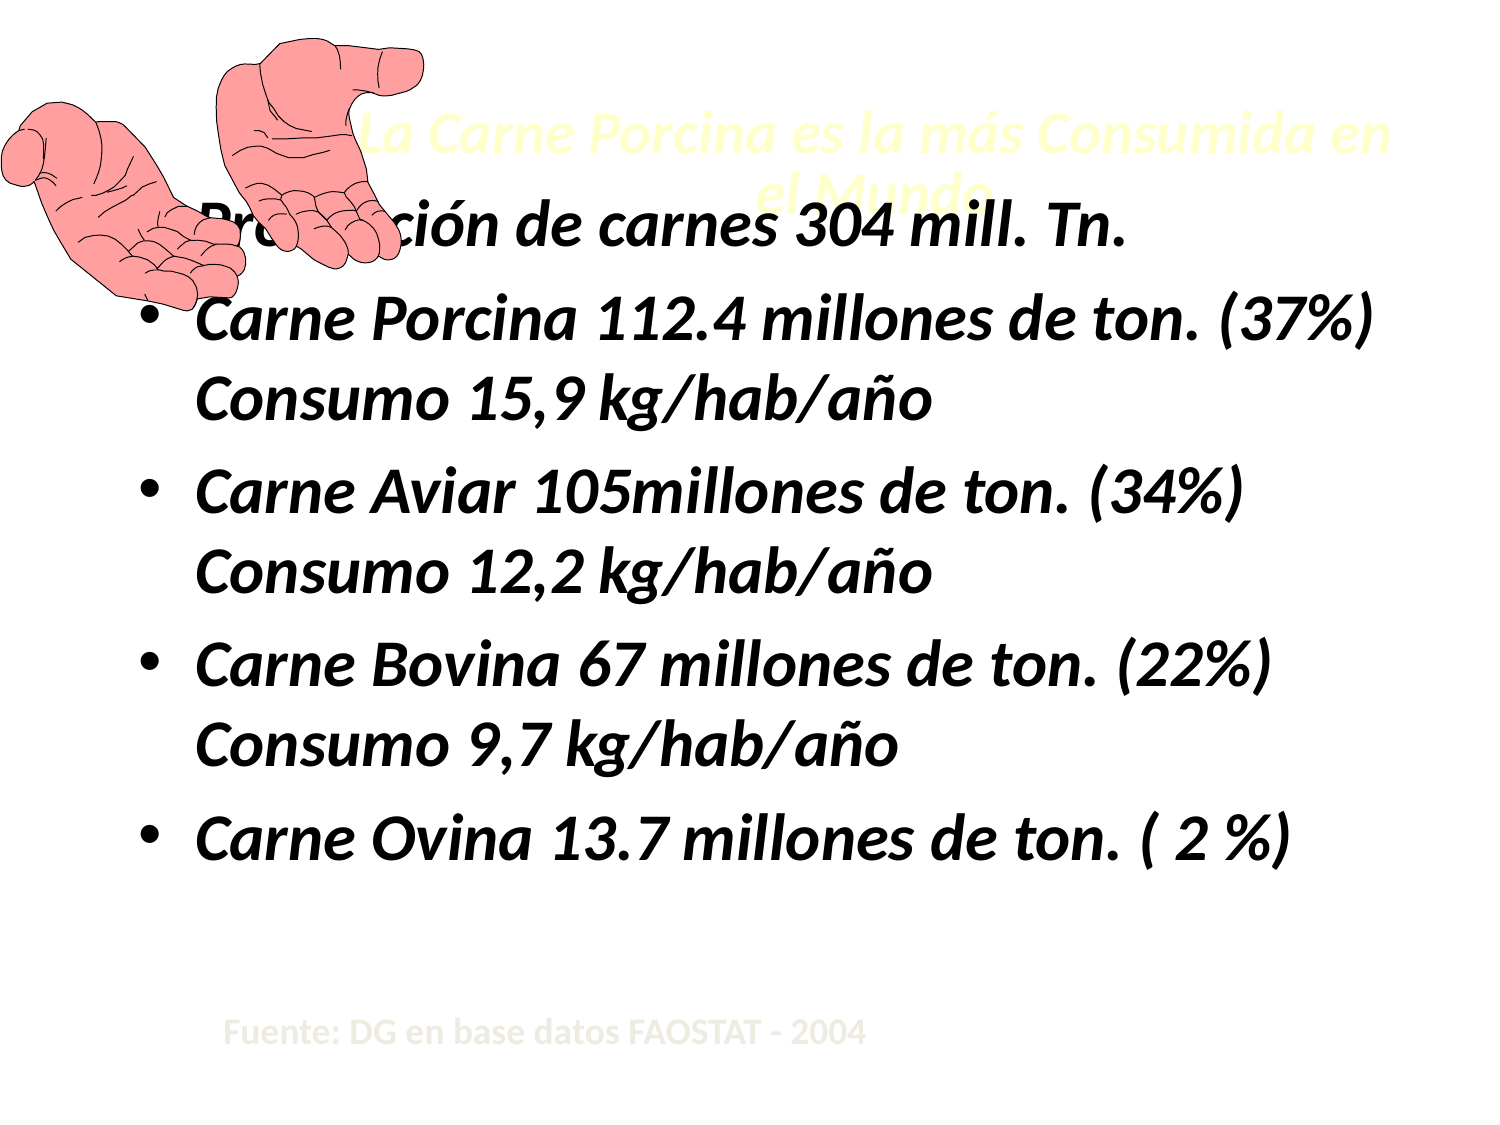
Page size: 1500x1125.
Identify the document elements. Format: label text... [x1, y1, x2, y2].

list Producción de carnes 304 mill. Tn. Carne Porcina 112.4 millones de ton. (37%) Consumo 15,9 kg/hab/año Carne Aviar 105millones de ton. (34%) Consumo 12,2 kg/hab/año Carne Bovina 67 millones de ton. (22%) Consumo 9,7 kg/hab/año Carne Ovina 13.7 millones de ton. ( 2 %) [123, 172, 1450, 928]
title La Carne Porcina es la más Consumida en el Mundo [429, 99, 1413, 172]
text_box Fuente: DG en base datos FAOSTAT - 2004 [208, 999, 882, 1060]
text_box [0, 37, 426, 313]
